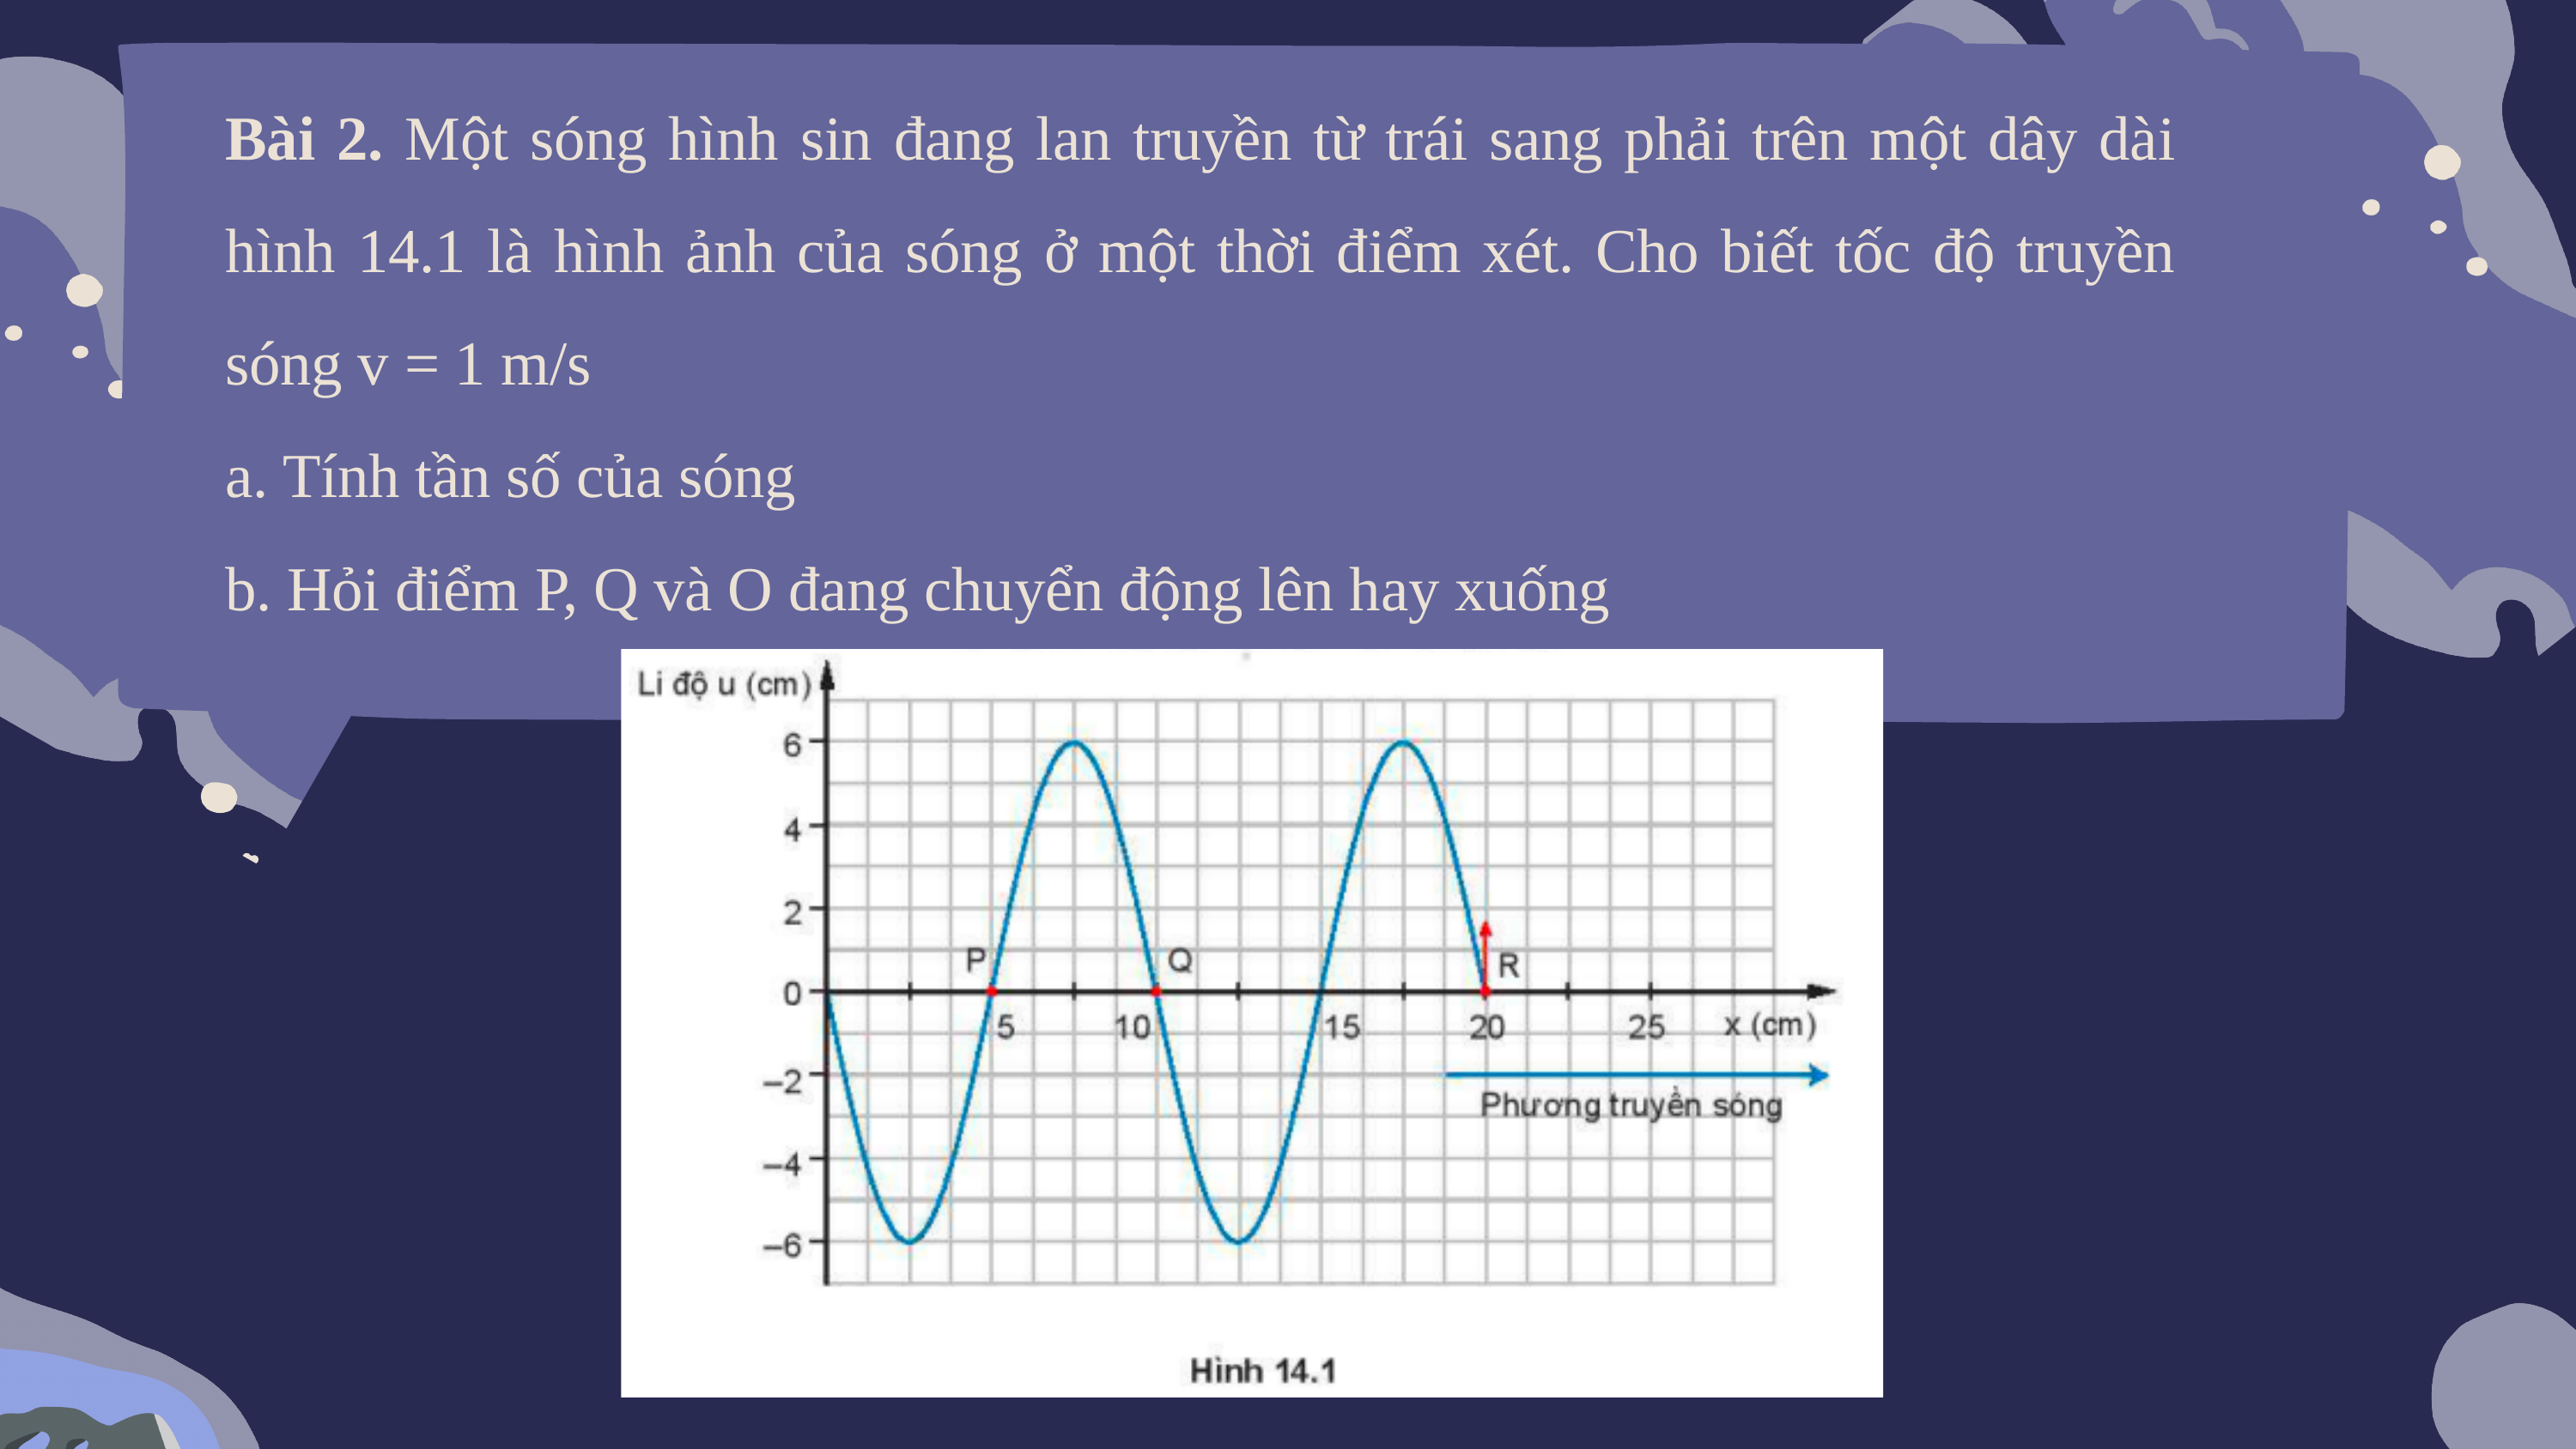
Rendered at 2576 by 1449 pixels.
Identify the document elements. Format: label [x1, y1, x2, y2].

text_box [0, 943, 260, 1449]
text_box [621, 734, 1884, 1397]
text_box [118, 42, 2360, 724]
text_box [2431, 1303, 2576, 1449]
text_box [0, 0, 435, 869]
text_box [1863, 0, 2576, 770]
